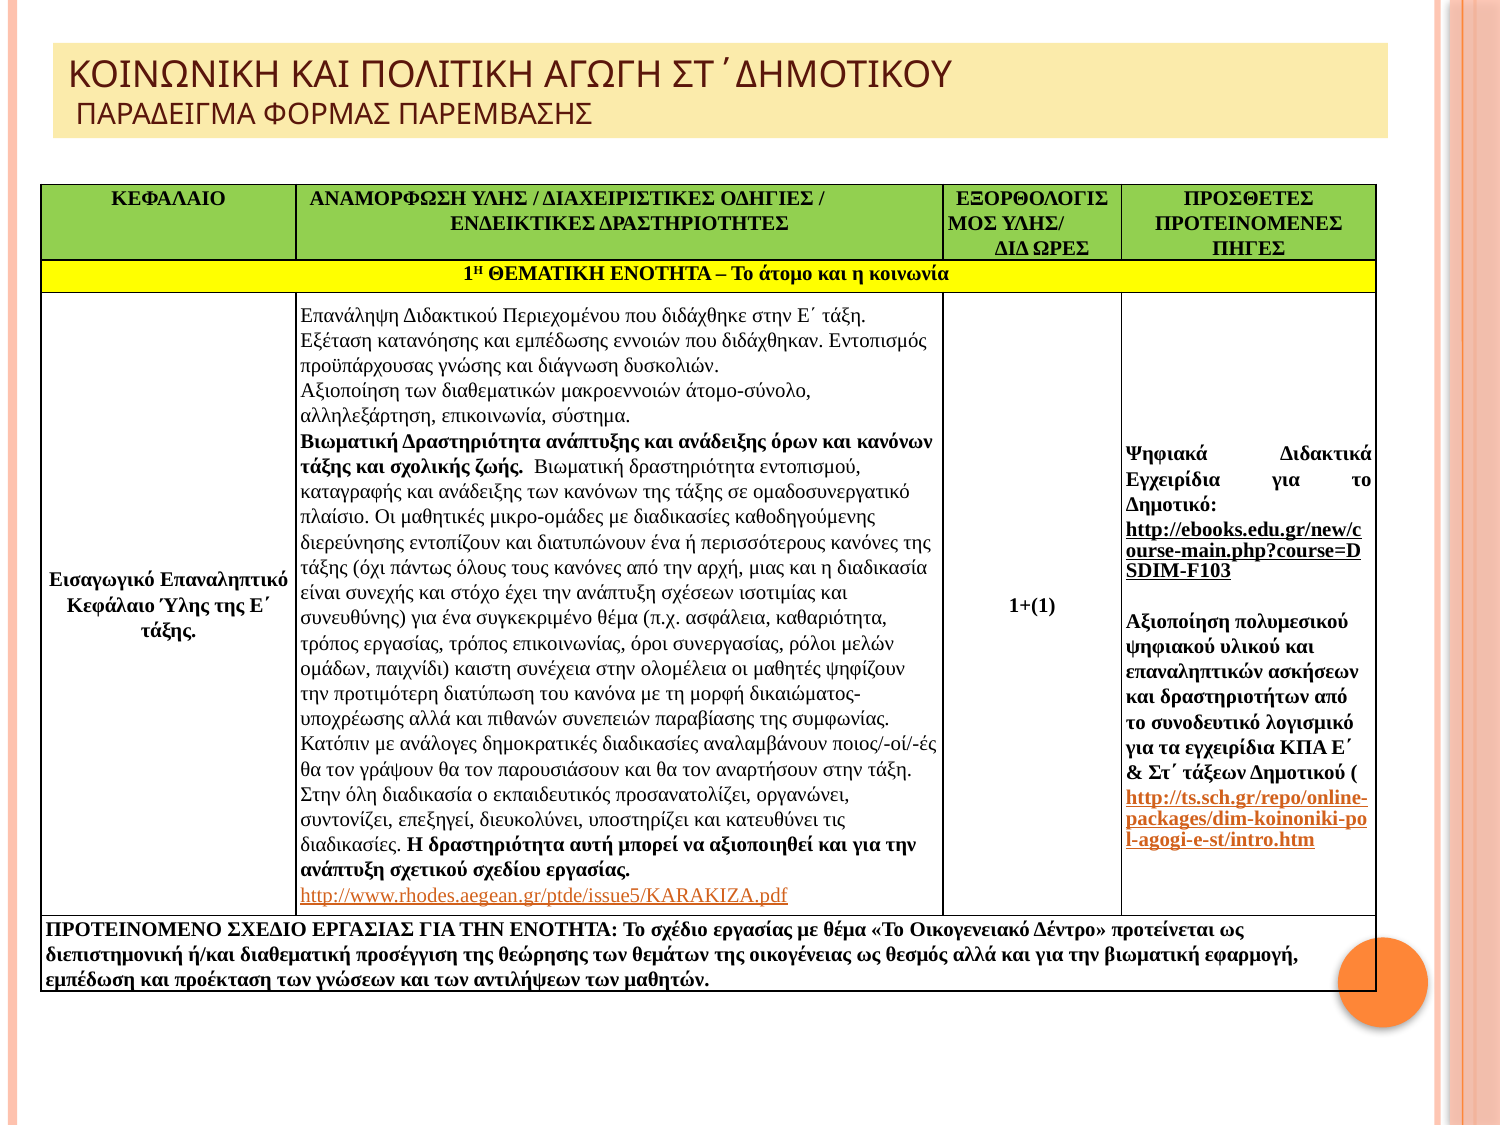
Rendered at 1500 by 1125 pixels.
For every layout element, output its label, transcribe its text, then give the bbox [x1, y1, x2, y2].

table_header ΠΡΟΣΘΕΤΕΣ ΠΡΟΤΕΙΝΟΜΕΝΕΣ ΠΗΓΕΣ [1122, 185, 1375, 259]
table_cell Ψηφιακά Διδακτικά Εγχειρίδια για το Δημοτικό: http://ebooks.edu.gr/new/course-main.php?course=DSDIM-F103 Αξιοποίηση πολυμεσικού ψηφιακού υλικού και επαναληπτικών ασκήσεων και δραστηριοτήτων από το συνοδευτικό λογισμικό για τα εγχειρίδια ΚΠΑ Ε΄ & Στ΄ τάξεων Δημοτικού (http://ts.sch.gr/repo/online-packages/dim-koinoniki-pol-agogi-e-st/intro.htm [1122, 293, 1375, 915]
title Κοινωνικη και πολιτικη αγωγη Στ΄δημοτικου ΠΑΡΑΔΕΙΓΜΑ ΦΟΡΜΑΣ ΠΑΡΕΜΒΑΣΗΣ [53, 42, 1388, 139]
table_header ΕΞΟΡΘΟΛΟΓΙΣΜΟΣ ΥΛΗΣ/ ΔΙΔ ΩΡΕΣ [944, 185, 1121, 259]
table_cell Εισαγωγικό Επαναληπτικό Κεφάλαιο Ύλης της Ε΄ τάξης. [42, 293, 295, 915]
table_header ΑΝΑΜΟΡΦΩΣΗ ΥΛΗΣ / ΔΙΑΧΕΙΡΙΣΤΙΚΕΣ ΟΔΗΓΙΕΣ / ΕΝΔΕΙΚΤΙΚΕΣ ΔΡΑΣΤΗΡΙΟΤΗΤΕΣ [297, 185, 942, 259]
table_cell 1+(1) [944, 293, 1121, 915]
table_header ΚΕΦΑΛΑΙΟ [42, 185, 295, 259]
table_cell Επανάληψη Διδακτικού Περιεχομένου που διδάχθηκε στην Ε΄ τάξη. Εξέταση κατανόησης και εμπέδωσης εννοιών που διδάχθηκαν. Εντοπισμός προϋπάρχουσας γνώσης και διάγνωση δυσκολιών. Αξιοποίηση των διαθεματικών μακροεννοιών άτομο-σύνολο, αλληλεξάρτηση, επικοινωνία, σύστημα. Βιωματική Δραστηριότητα ανάπτυξης και ανάδειξης όρων και κανόνων τάξης και σχολικής ζωής. Βιωματική δραστηριότητα εντοπισμού, καταγραφής και ανάδειξης των κανόνων της τάξης σε ομαδοσυνεργατικό πλαίσιο. Οι μαθητικές μικρο-ομάδες με διαδικασίες καθοδηγούμενης διερεύνησης εντοπίζουν και διατυπώνουν ένα ή περισσότερους κανόνες της τάξης (όχι πάντως όλους τους κανόνες από την αρχή, μιας και η διαδικασία είναι συνεχής και στόχο έχει την ανάπτυξη σχέσεων ισοτιμίας και συνευθύνης) για ένα συγκεκριμένο θέμα (π.χ. ασφάλεια, καθαριότητα, τρόπος εργασίας, τρόπος επικοινωνίας, όροι συνεργασίας, ρόλοι μελών ομάδων, παιχνίδι) καιστη συνέχεια στην ολομέλεια οι μαθητές ψηφίζουν την προτιμότερη διατύπωση του κανόνα με τη μορφή δικαιώματος-υποχρέωσης αλλά και πιθανών συνεπειών παραβίασης της συμφωνίας. Κατόπιν με ανάλογες δημοκρατικές διαδικασίες αναλαμβάνουν ποιος/-οί/-ές θα τον γράψουν θα τον παρουσιάσουν και θα τον αναρτήσουν στην τάξη. Στην όλη διαδικασία ο εκπαιδευτικός προσανατολίζει, οργανώνει, συντονίζει, επεξηγεί, διευκολύνει, υποστηρίζει και κατευθύνει τις διαδικασίες. Η δραστηριότητα αυτή μπορεί να αξιοποιηθεί και για την ανάπτυξη σχετικού σχεδίου εργασίας. http://www.rhodes.aegean.gr/ptde/issue5/KARAKIZA.pdf [297, 293, 942, 915]
table_cell 1Η ΘΕΜΑΤΙΚΗ ΕΝΟΤΗΤΑ – Το άτομο και η κοινωνία [42, 261, 1375, 292]
table_cell ΠΡΟΤΕΙΝΟΜΕΝΟ ΣΧΕΔΙΟ ΕΡΓΑΣΙΑΣ ΓΙΑ ΤΗΝ ΕΝΟΤΗΤΑ: Το σχέδιο εργασίας με θέμα «Το Οικογενειακό Δέντρο» προτείνεται ως διεπιστημονική ή/και διαθεματική προσέγγιση της θεώρησης των θεμάτων της οικογένειας ως θεσμός αλλά και για την βιωματική εφαρμογή, εμπέδωση και προέκταση των γνώσεων και των αντιλήψεων των μαθητών. [42, 916, 1375, 990]
